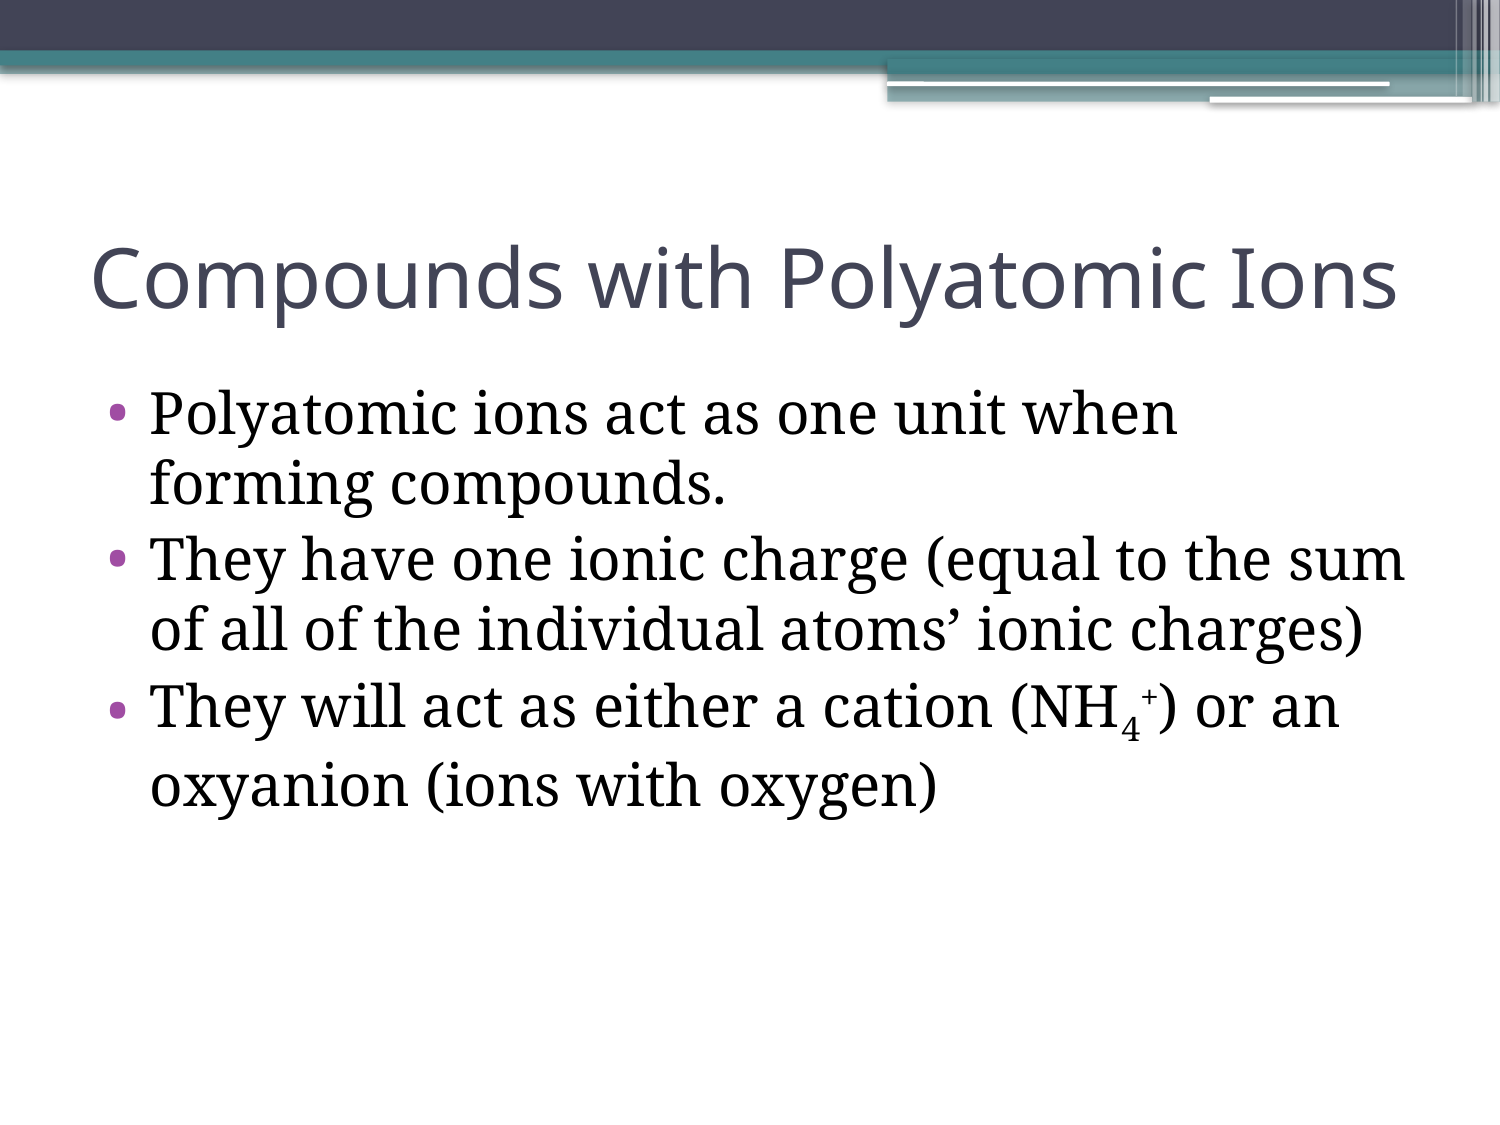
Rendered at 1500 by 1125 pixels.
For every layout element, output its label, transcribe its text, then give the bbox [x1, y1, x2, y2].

list Polyatomic ions act as one unit when forming compounds. They have one ionic charge (equal to the sum of all of the individual atoms’ ionic charges) They will act as either a cation (NH4+) or an oxyanion (ions with oxygen) [75, 368, 1425, 1079]
title Compounds with Polyatomic Ions [75, 187, 1425, 363]
